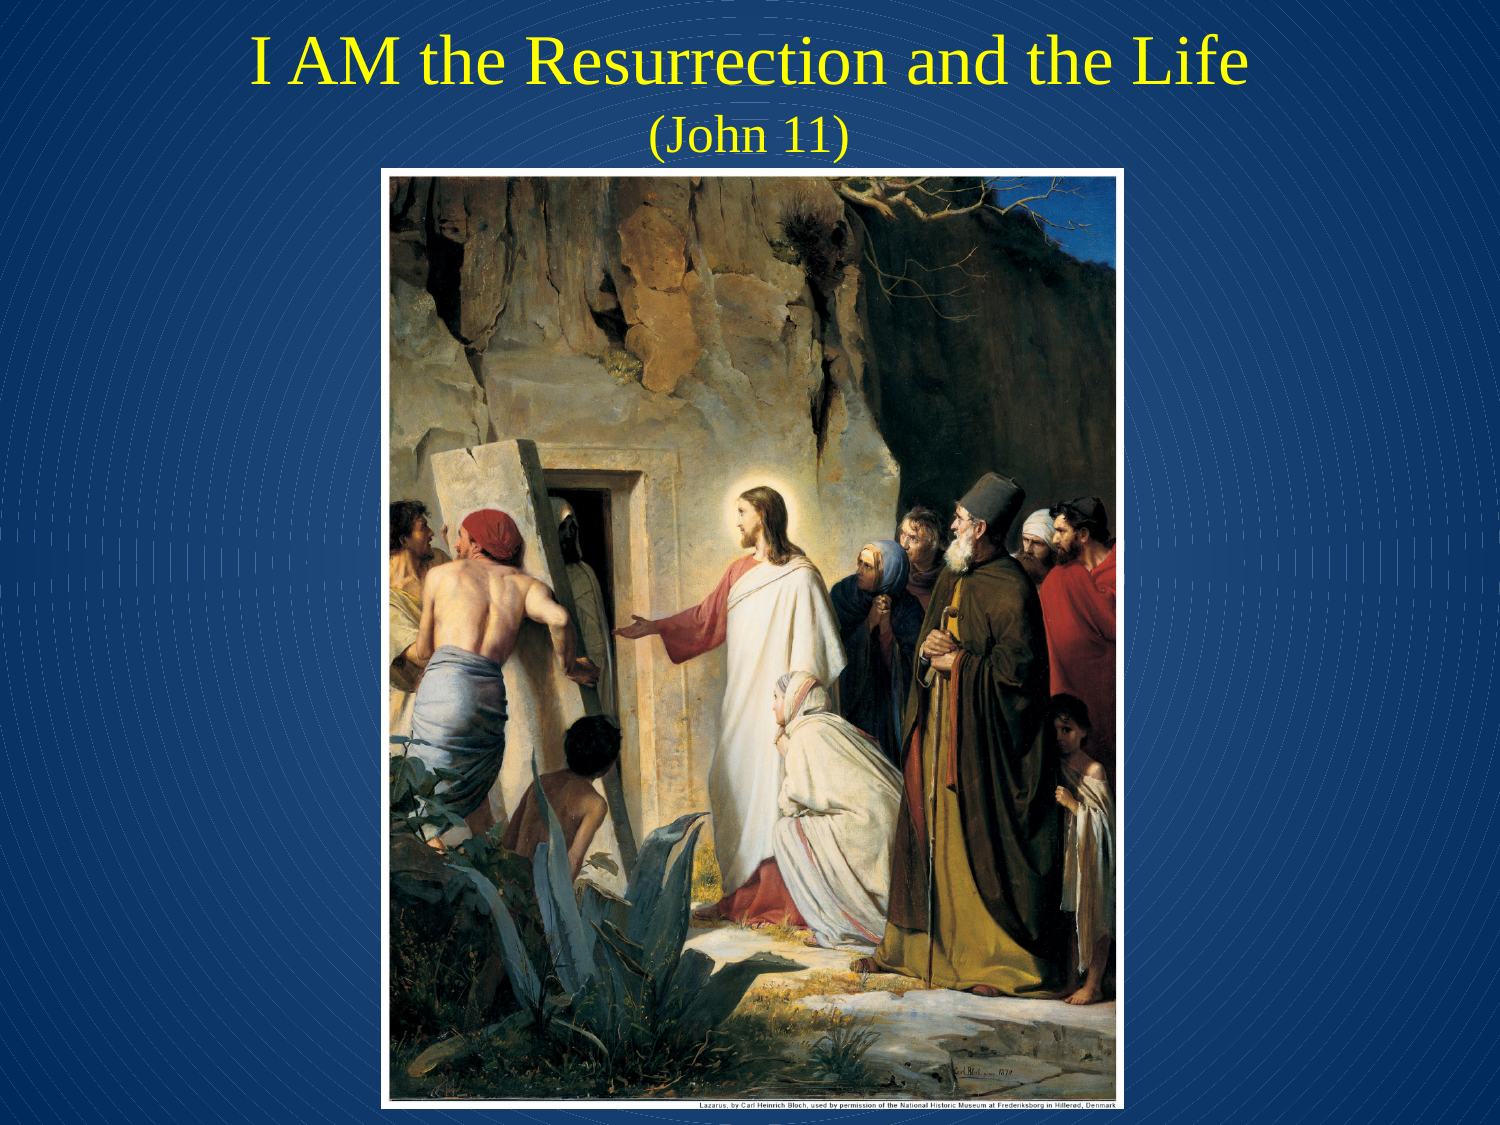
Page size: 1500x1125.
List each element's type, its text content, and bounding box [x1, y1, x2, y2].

title I AM the Resurrection and the Life (John 11) [112, 5, 1388, 171]
picture [380, 168, 1124, 1110]
